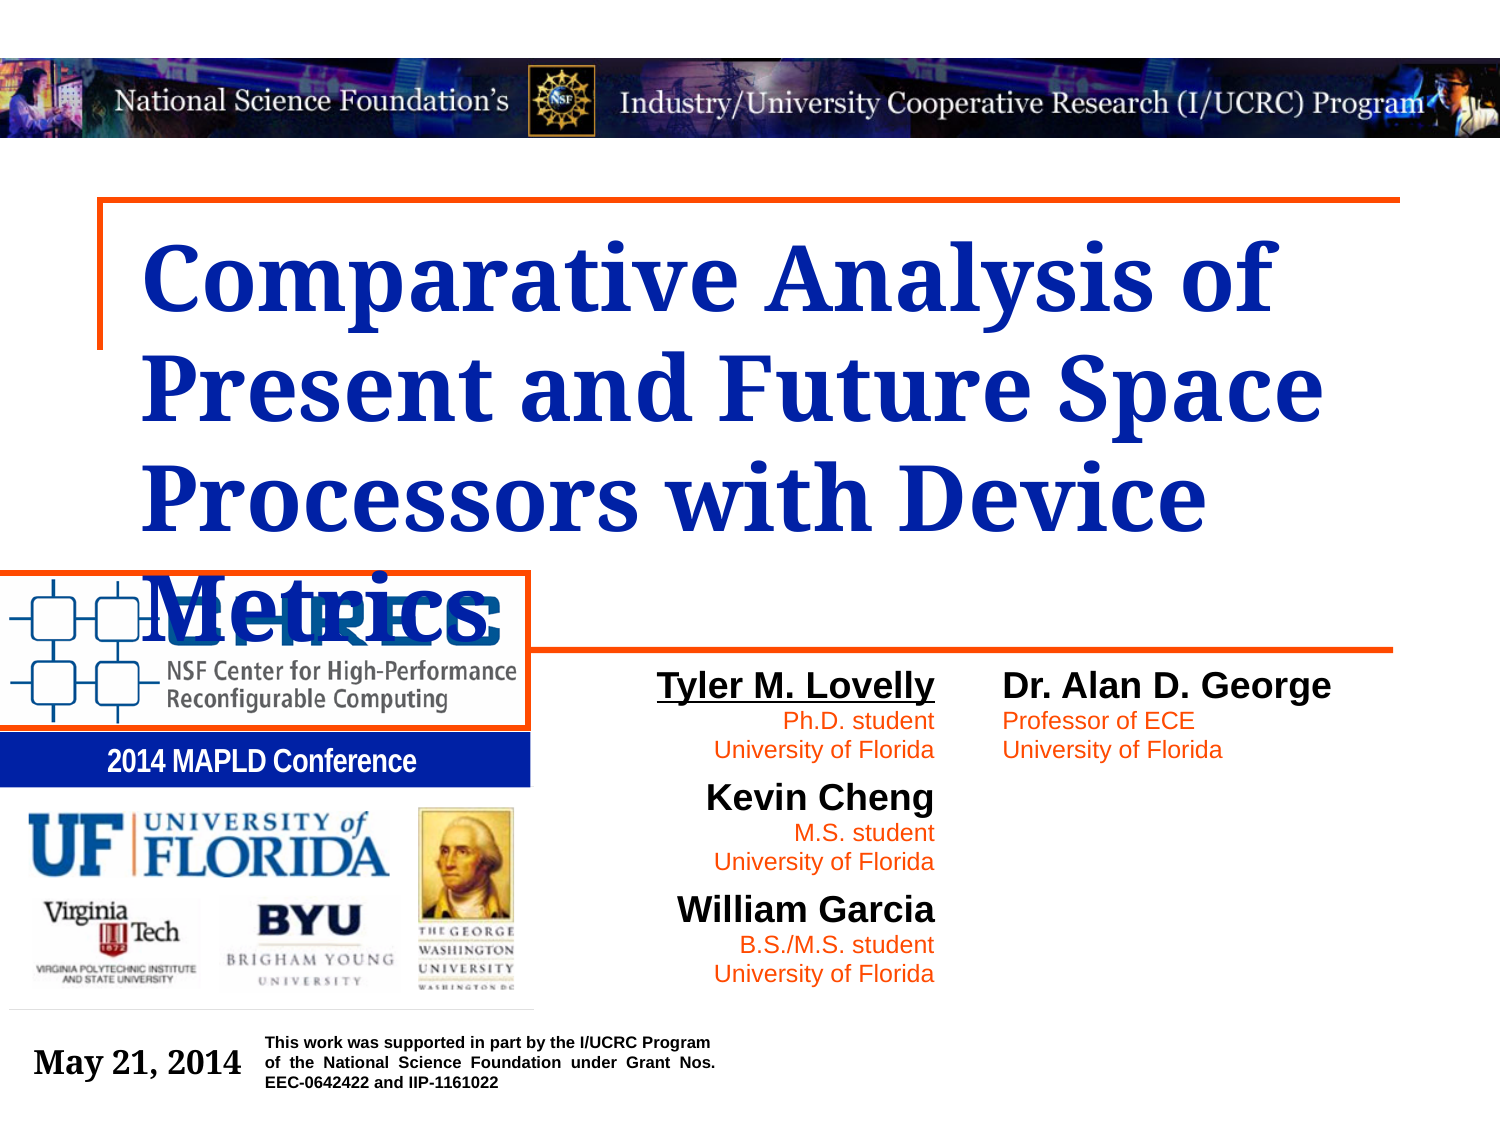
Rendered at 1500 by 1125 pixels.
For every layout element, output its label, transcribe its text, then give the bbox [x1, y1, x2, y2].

picture [0, 58, 1500, 138]
text_box Dr. Alan D. George Professor of ECE University of Florida [987, 662, 1463, 1063]
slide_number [12, 1024, 263, 1100]
title Comparative Analysis of Present and Future Space Processors with Device Metrics [124, 212, 1426, 551]
picture [0, 576, 525, 725]
text_box This work was supported in part by the I/UCRC Program of the National Science Foundation under Grant Nos. EEC-0642422 and IIP-1161022 [249, 1024, 732, 1099]
text_box Tyler M. Lovelly Ph.D. student University of Florida Kevin Cheng M.S. student University of Florida William Garcia B.S./M.S. student University of Florida [587, 662, 950, 1063]
picture [9, 785, 534, 1011]
